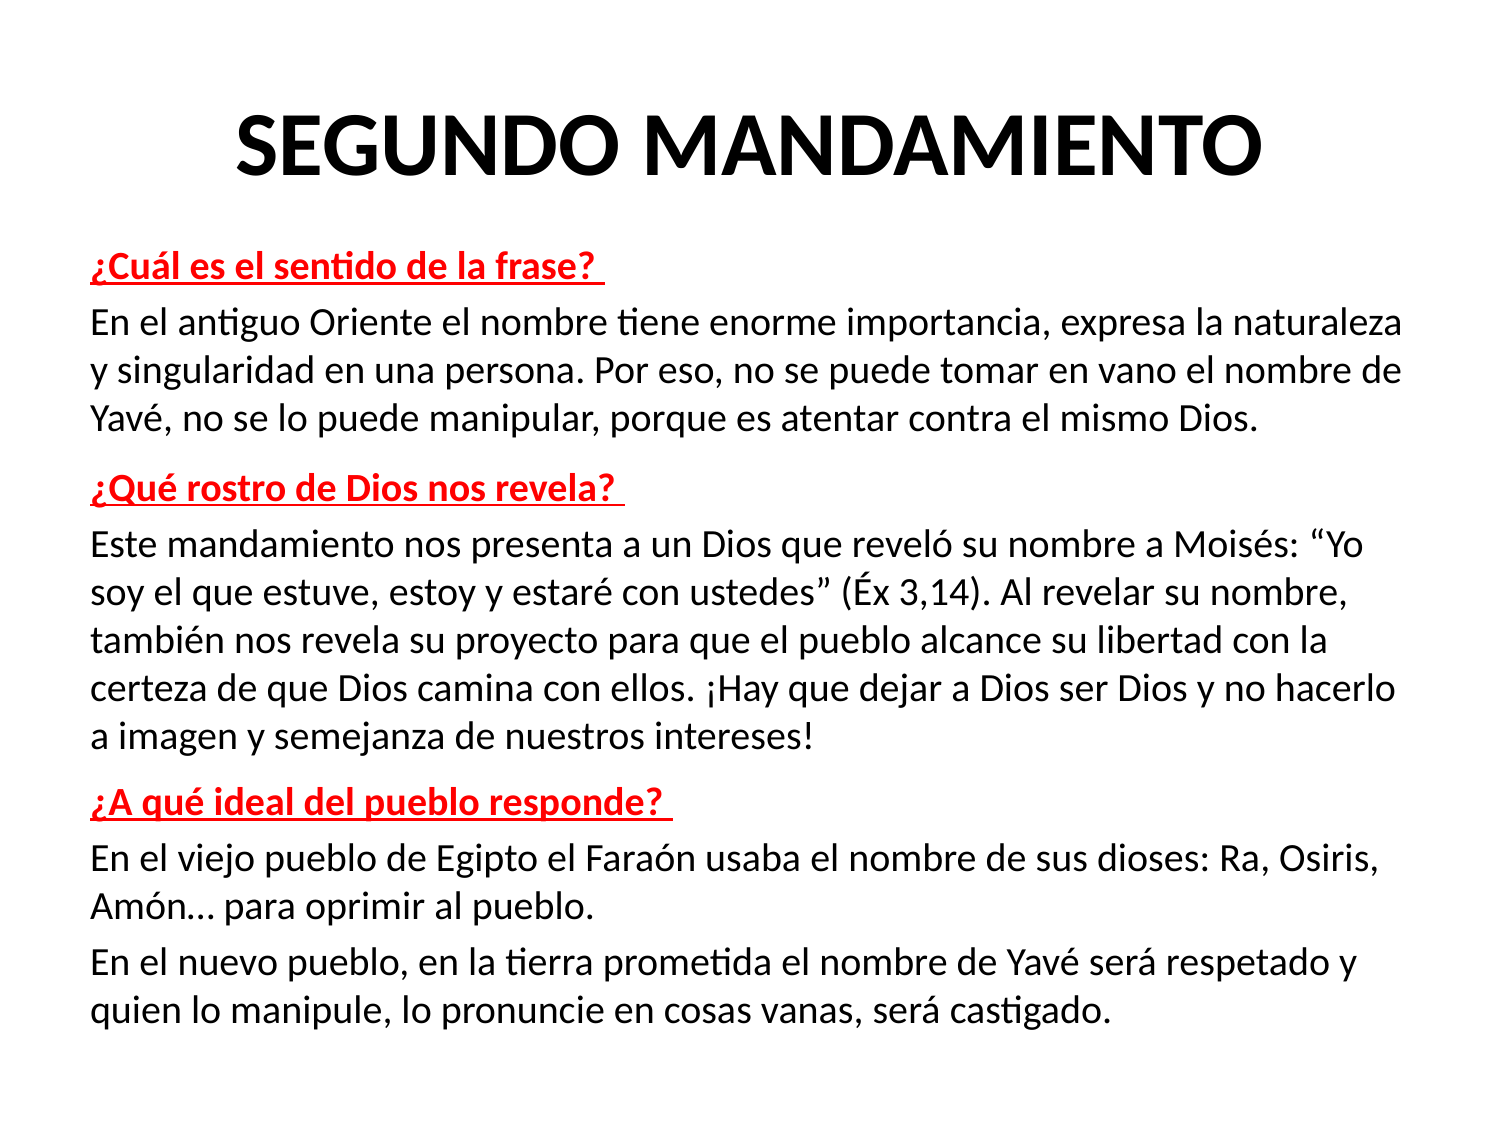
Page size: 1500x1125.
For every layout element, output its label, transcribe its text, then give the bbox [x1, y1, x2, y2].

list ¿Cuál es el sentido de la frase? En el antiguo Oriente el nombre tiene enorme importancia, expresa la naturaleza y singularidad en una persona. Por eso, no se puede tomar en vano el nombre de Yavé, no se lo puede manipular, porque es atentar contra el mismo Dios. ¿Qué rostro de Dios nos revela? Este mandamiento nos presenta a un Dios que reveló su nombre a Moisés: “Yo soy el que estuve, estoy y estaré con ustedes” (Éx 3,14). Al revelar su nombre, también nos revela su proyecto para que el pueblo alcance su libertad con la certeza de que Dios camina con ellos. ¡Hay que dejar a Dios ser Dios y no hacerlo a imagen y semejanza de nuestros intereses! ¿A qué ideal del pueblo responde? En el viejo pueblo de Egipto el Faraón usaba el nombre de sus dioses: Ra, Osiris, Amón… para oprimir al pueblo. En el nuevo pueblo, en la tierra prometida el nombre de Yavé será respetado y quien lo manipule, lo pronuncie en cosas vanas, será castigado. [75, 231, 1425, 1083]
title SEGUNDO MANDAMIENTO [75, 45, 1425, 231]
